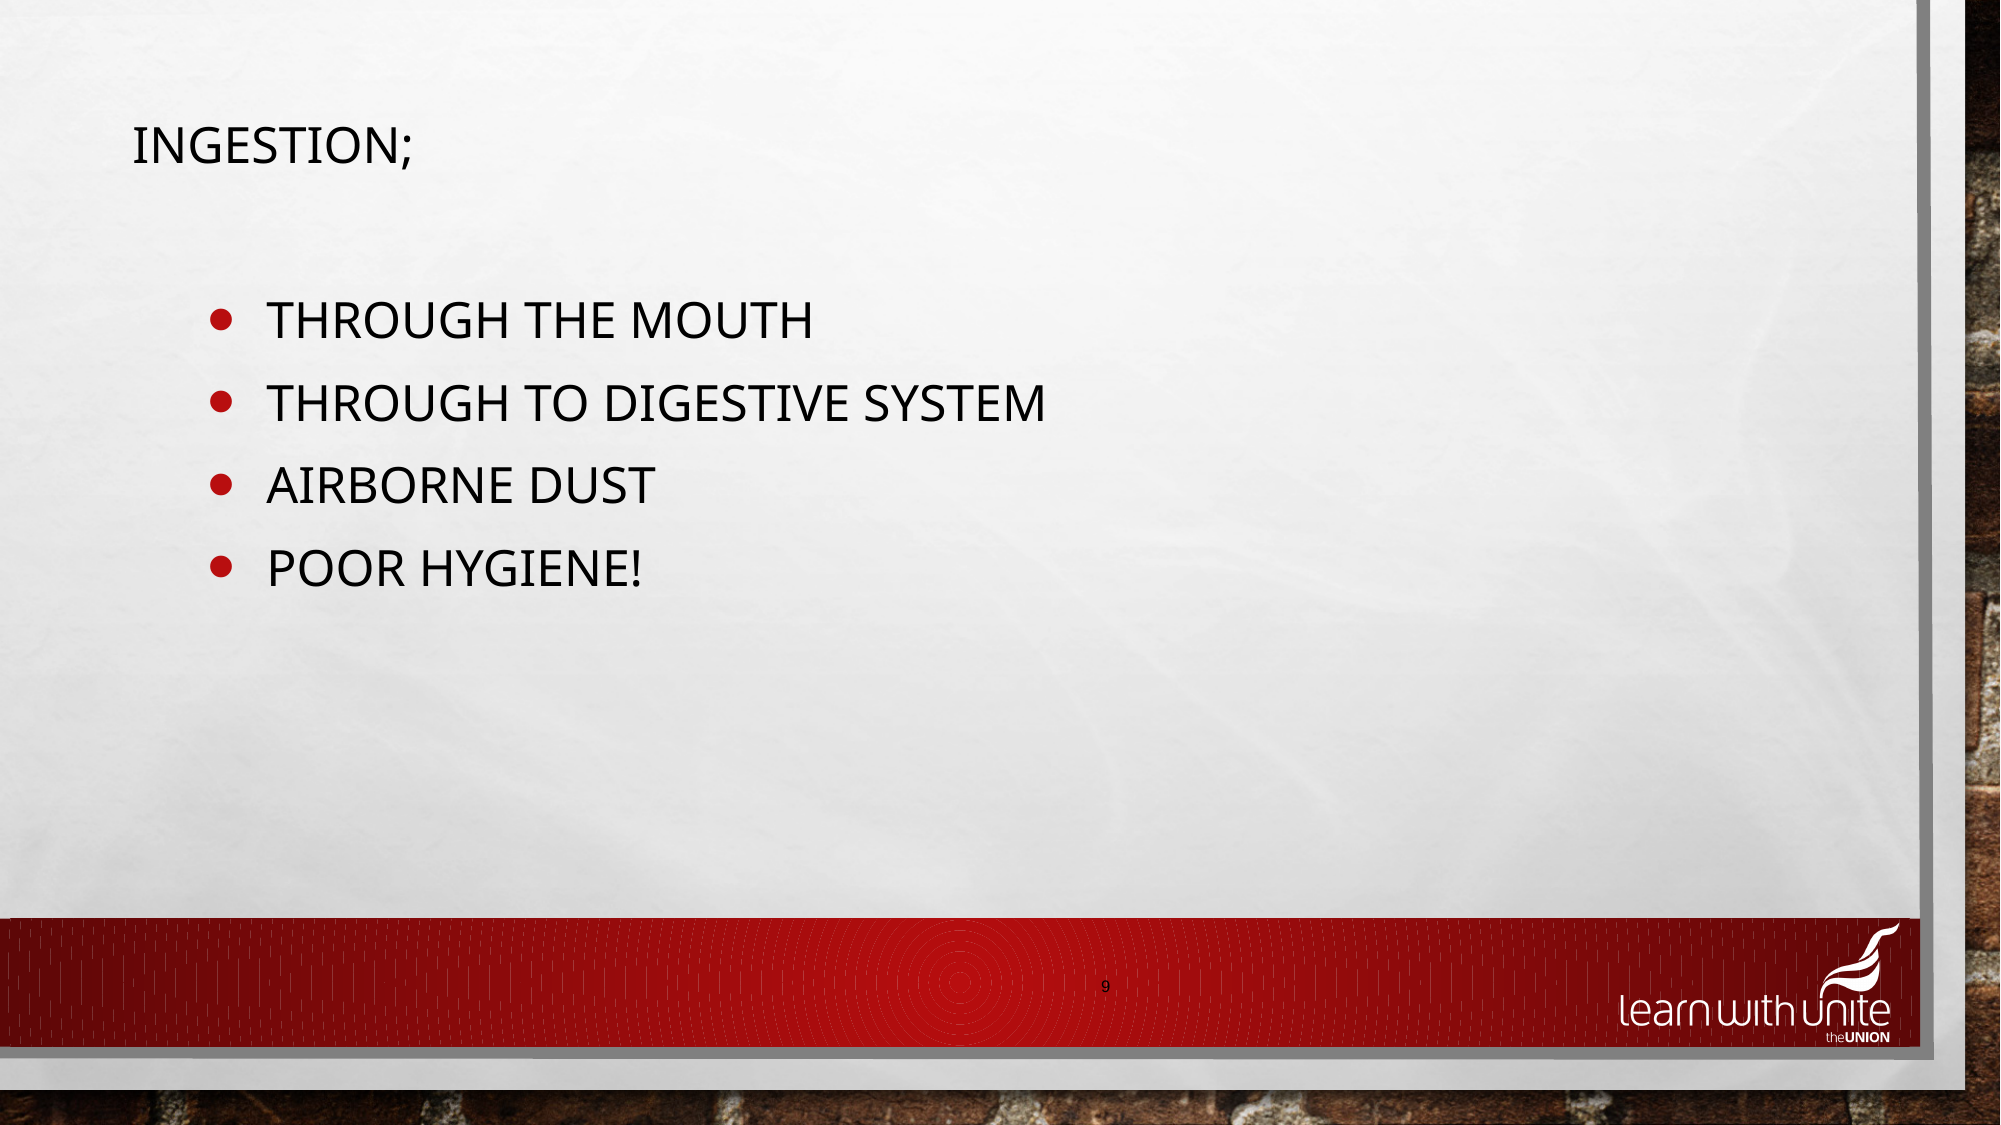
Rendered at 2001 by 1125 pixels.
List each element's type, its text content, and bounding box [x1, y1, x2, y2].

picture [0, 0, 2000, 1125]
list Ingestion; Through the mouth Through to digestive system Airborne dust Poor hygiene! [117, 98, 1375, 599]
picture [1614, 913, 1906, 1061]
slide_number 9 [1031, 944, 1181, 1027]
